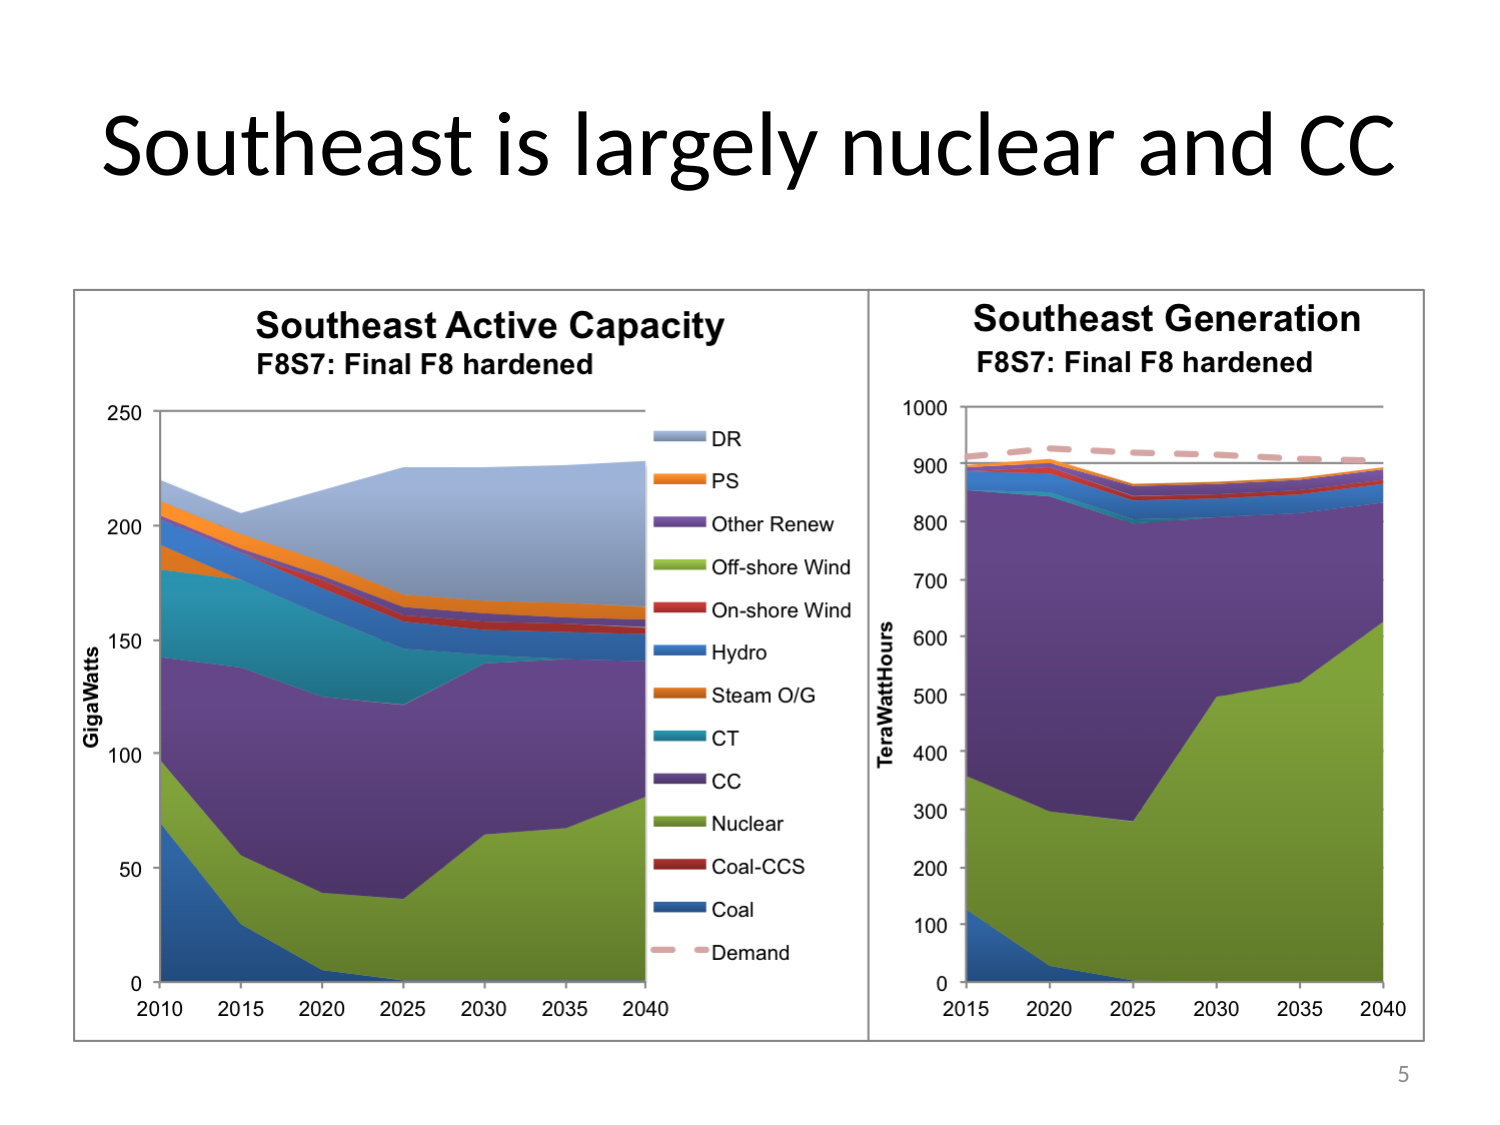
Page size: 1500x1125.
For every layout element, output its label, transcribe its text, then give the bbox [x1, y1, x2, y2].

title Southeast is largely nuclear and CC [75, 45, 1425, 233]
picture [72, 288, 1425, 1043]
slide_number 5 [1074, 1052, 1425, 1103]
